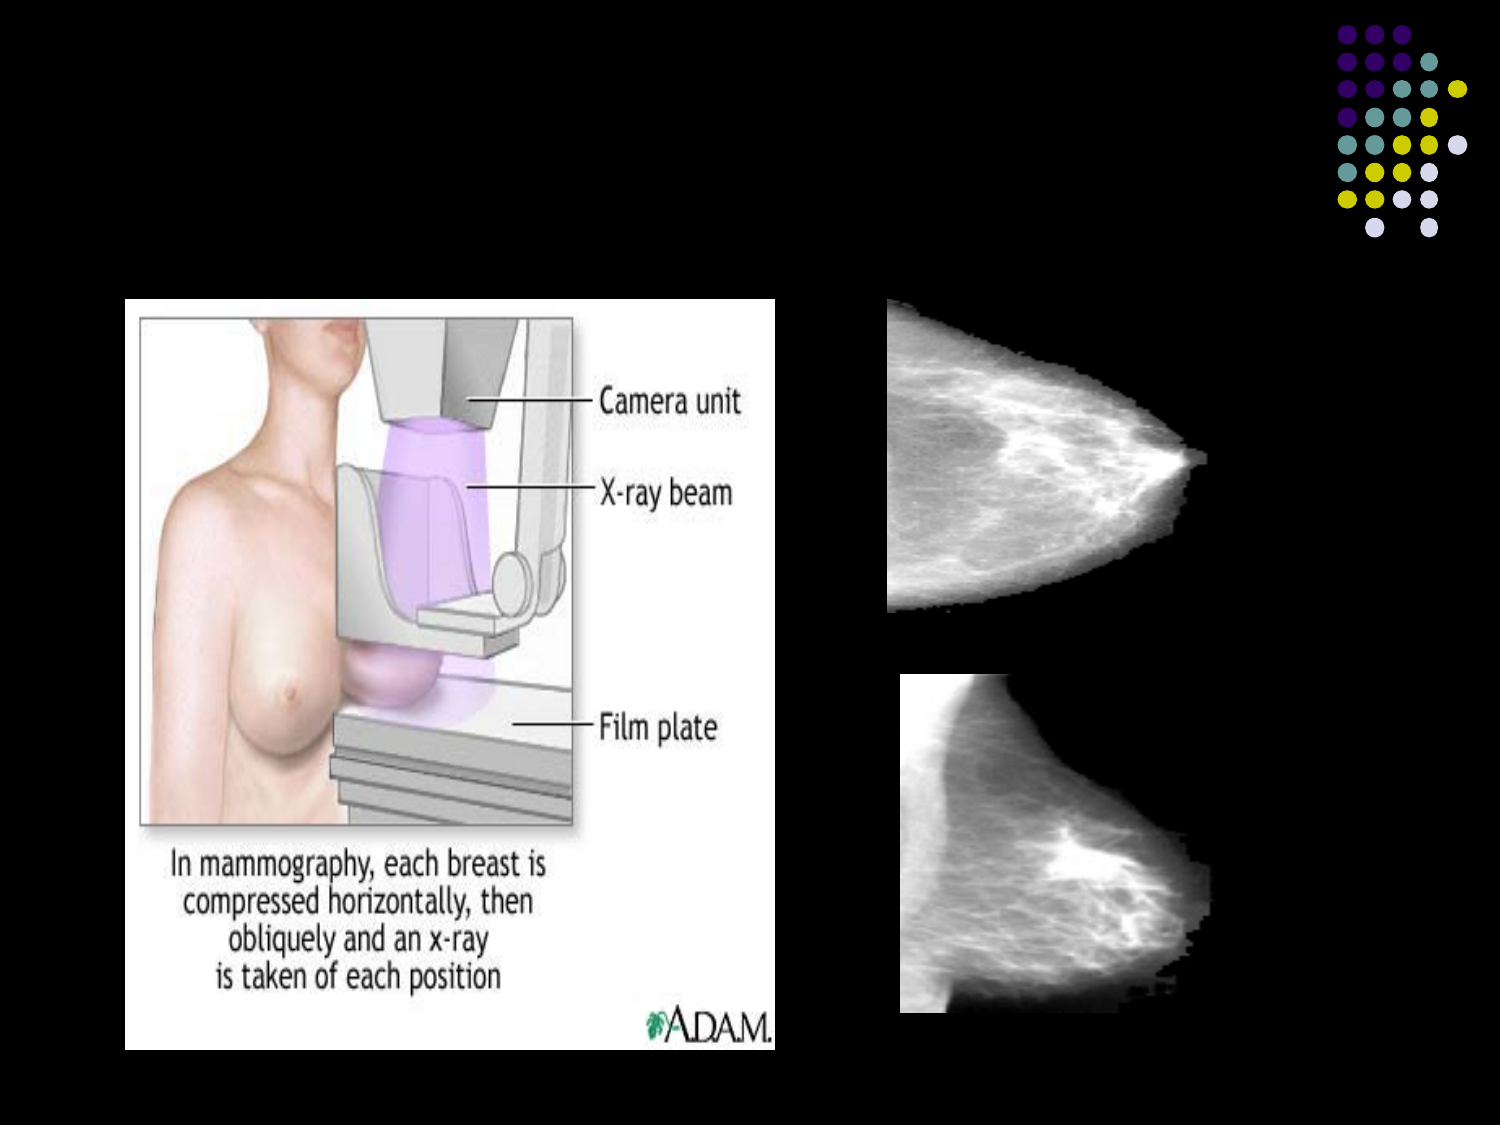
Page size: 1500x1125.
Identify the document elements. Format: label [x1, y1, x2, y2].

picture [887, 299, 1226, 613]
list [124, 299, 776, 1051]
picture [899, 674, 1238, 1013]
